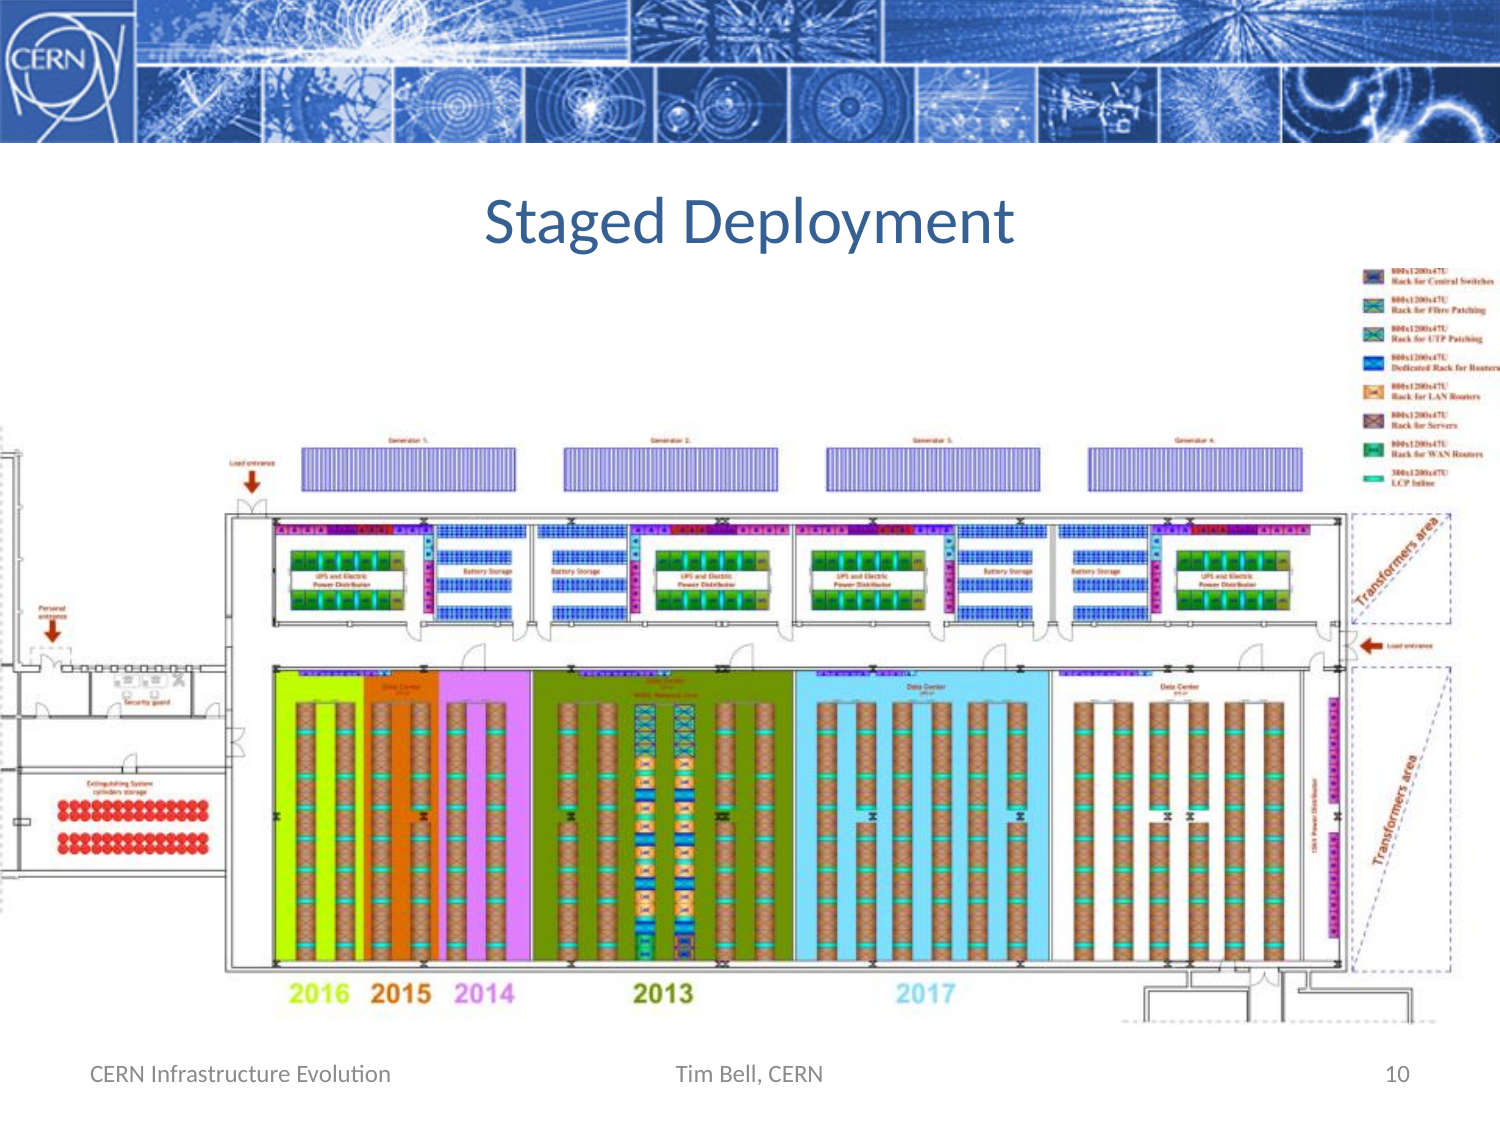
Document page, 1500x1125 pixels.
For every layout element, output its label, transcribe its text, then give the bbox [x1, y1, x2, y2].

slide_number 10 [1074, 1042, 1425, 1103]
slide_number CERN Infrastructure Evolution [75, 1042, 425, 1103]
picture [0, 0, 1500, 143]
title Staged Deployment [74, 163, 1426, 266]
footer Tim Bell, CERN [512, 1042, 988, 1103]
picture [0, 267, 1500, 1026]
